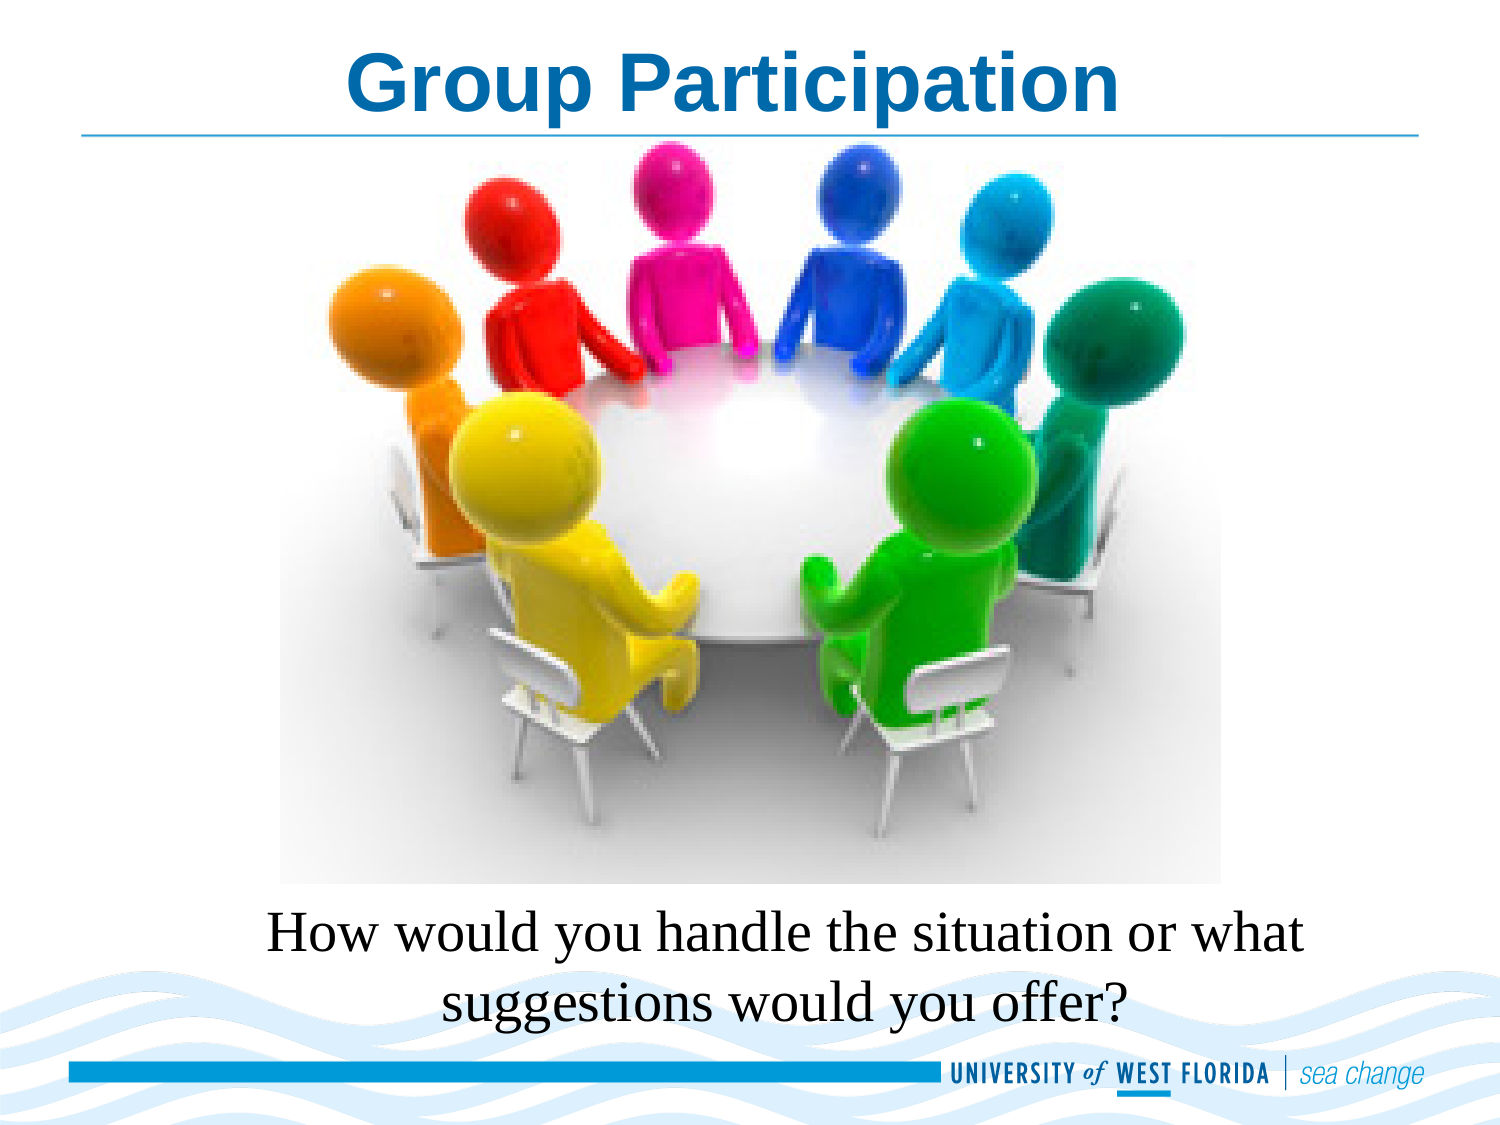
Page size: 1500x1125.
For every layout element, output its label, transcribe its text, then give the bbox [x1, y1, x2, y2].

picture [0, 0, 1500, 1125]
title Group Participation [329, 46, 1173, 123]
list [280, 137, 1221, 885]
text_box How would you handle the situation or what suggestions would you offer? [183, 885, 1388, 1040]
